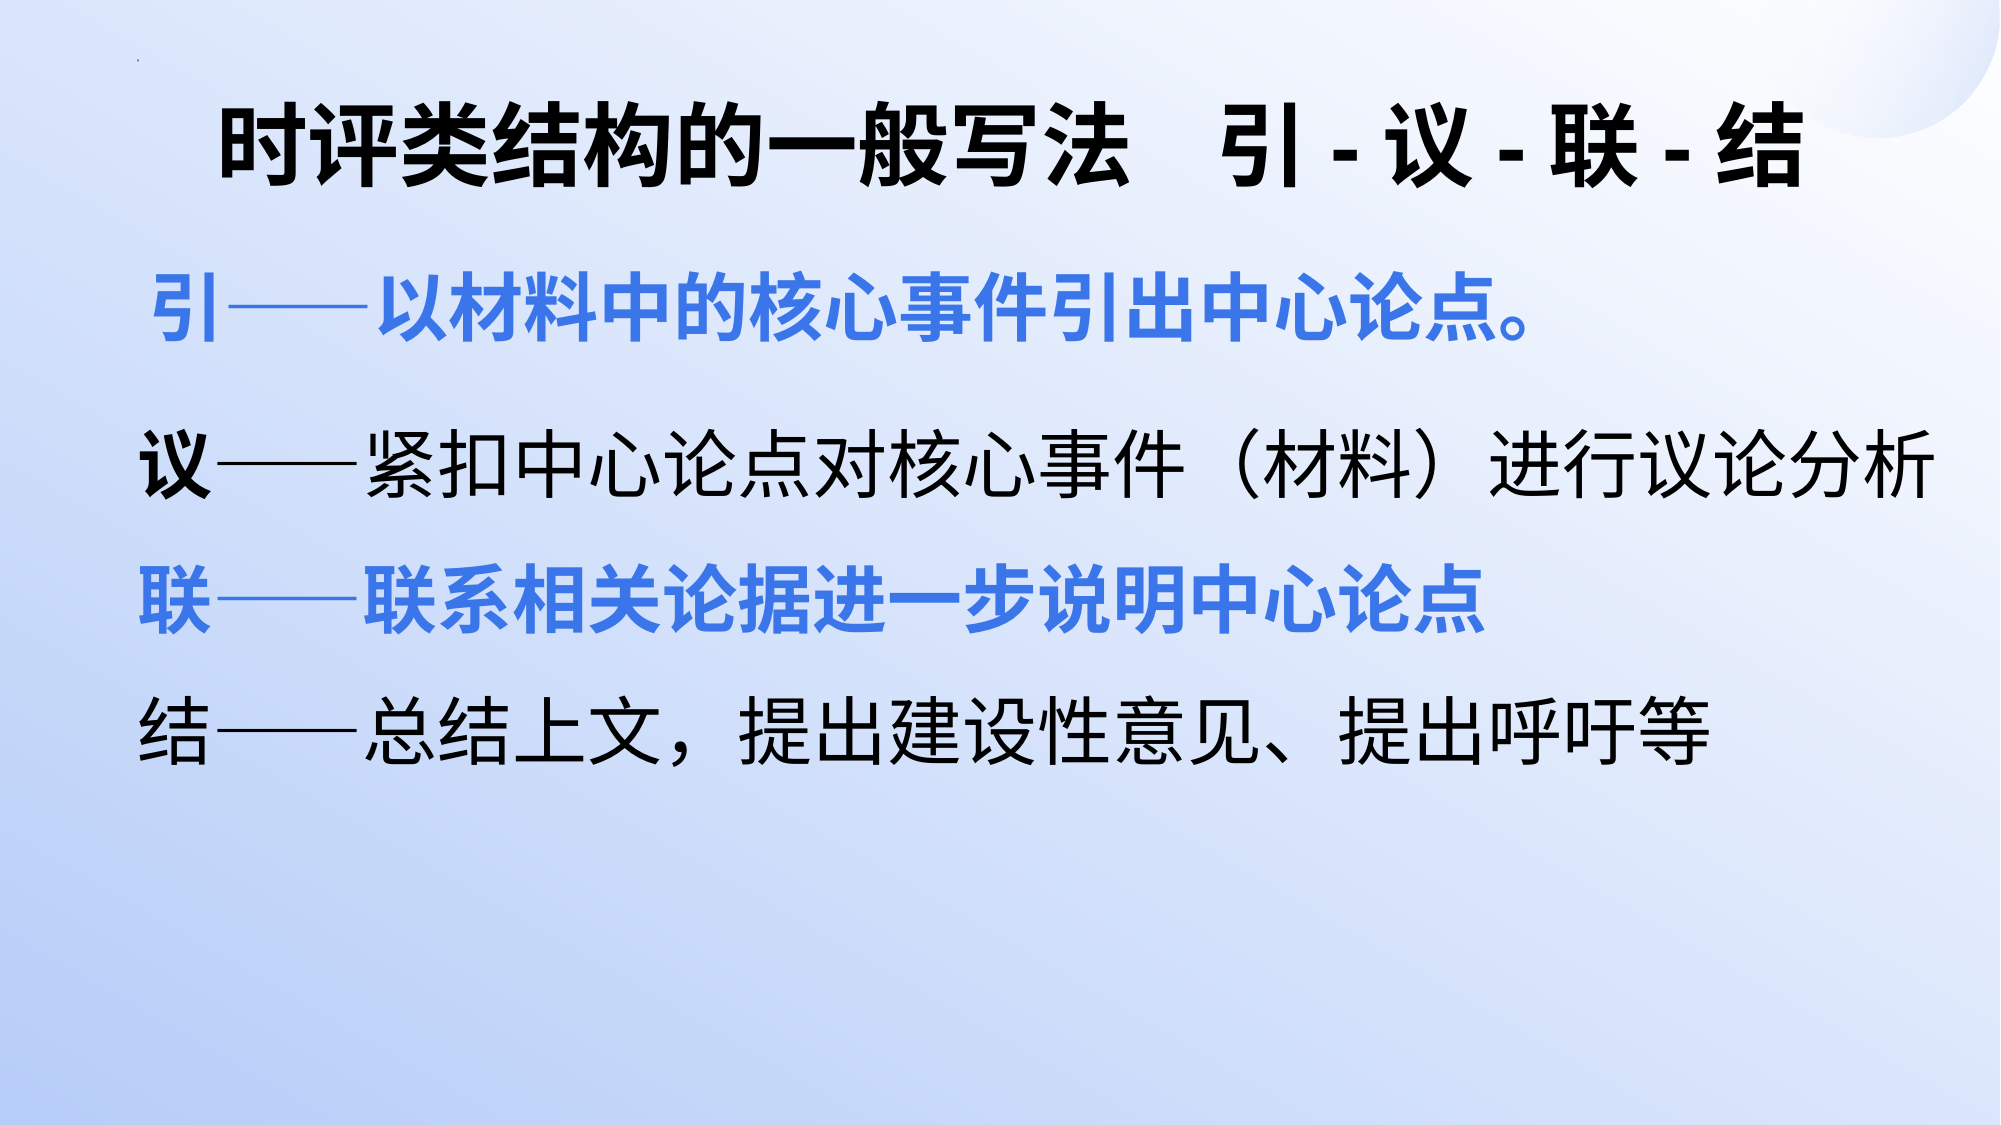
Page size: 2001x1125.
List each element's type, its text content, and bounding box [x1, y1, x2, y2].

text_box 结——总结上文，提出建设性意见、提出呼吁等 [122, 626, 1848, 844]
text_box 议——紧扣中心论点对核心事件（材料）进行议论分析 [122, 359, 1984, 577]
text_box 联——联系相关论据进一步说明中心论点 [122, 518, 1848, 626]
text_box 引——以材料中的核心事件引出中心论点。 [133, 253, 1701, 359]
text_box 时评类结构的一般写法 引-议-联-结 [200, 40, 1926, 259]
